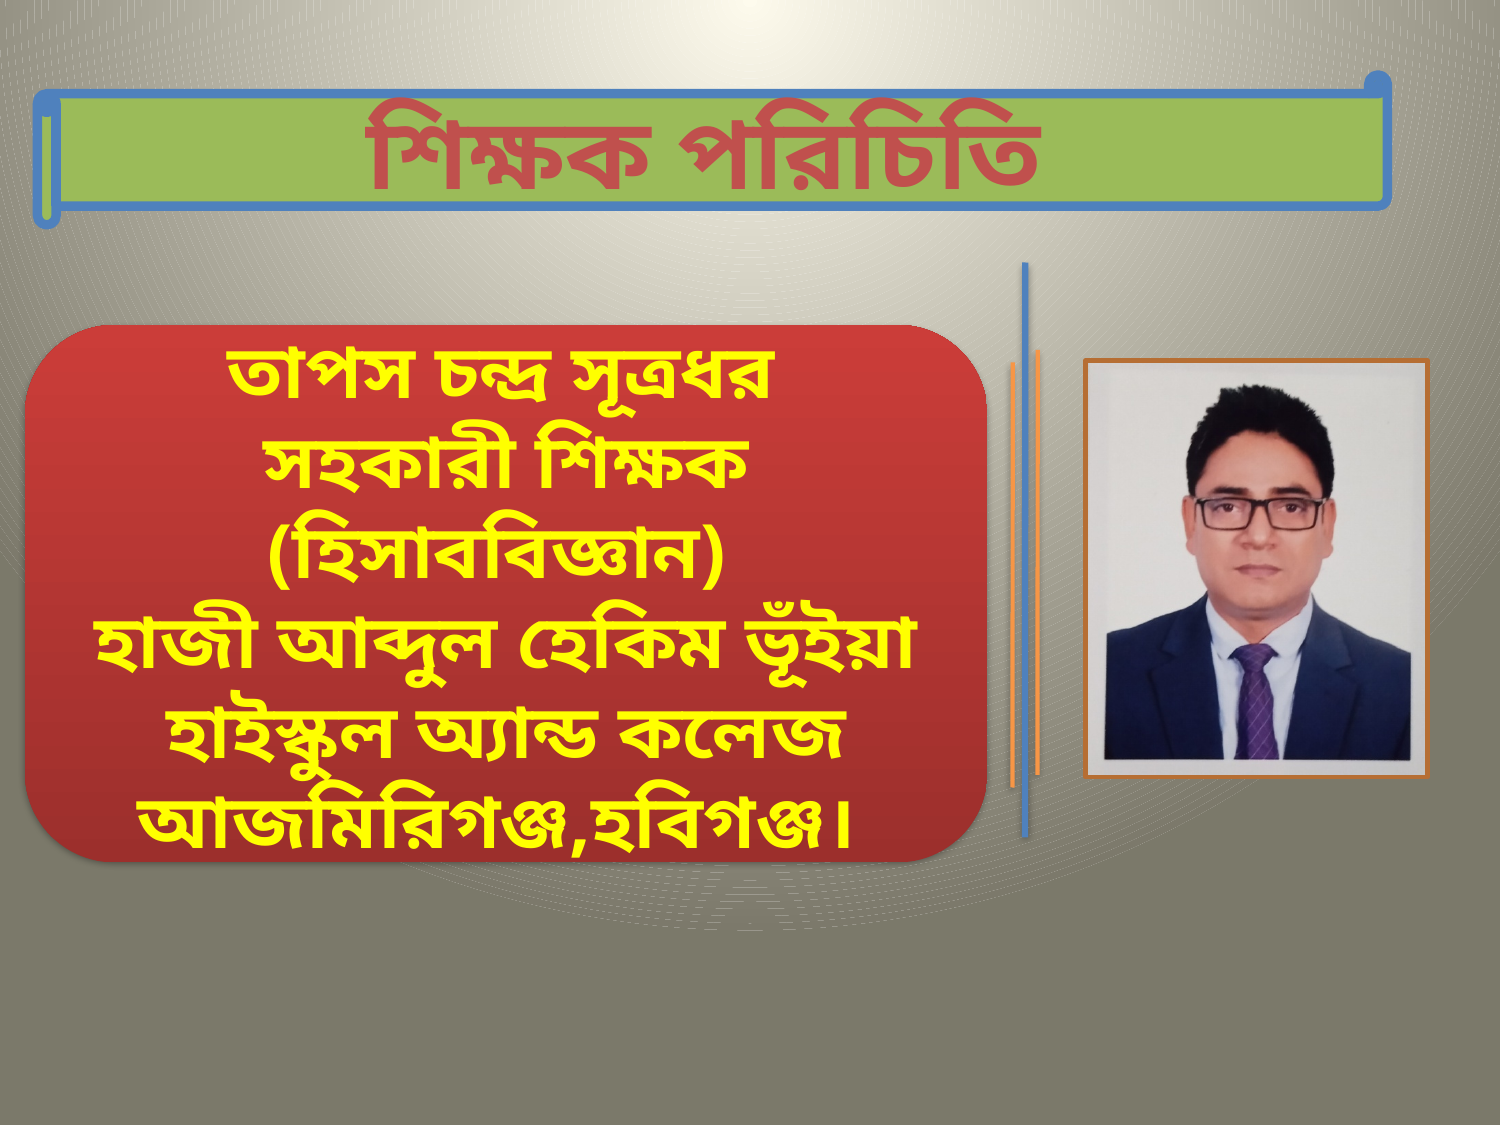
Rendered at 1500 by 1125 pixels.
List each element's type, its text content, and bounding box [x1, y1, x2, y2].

picture [1087, 362, 1426, 776]
text_box শিক্ষক পরিচিতি [35, 72, 1390, 227]
text_box তাপস চন্দ্র সূত্রধর সহকারী শিক্ষক (হিসাববিজ্ঞান) হাজী আব্দুল হেকিম ভূঁইয়া হাইস্কুল অ্যান্ড কলেজ আজমিরিগঞ্জ,হবিগঞ্জ। [24, 324, 988, 863]
